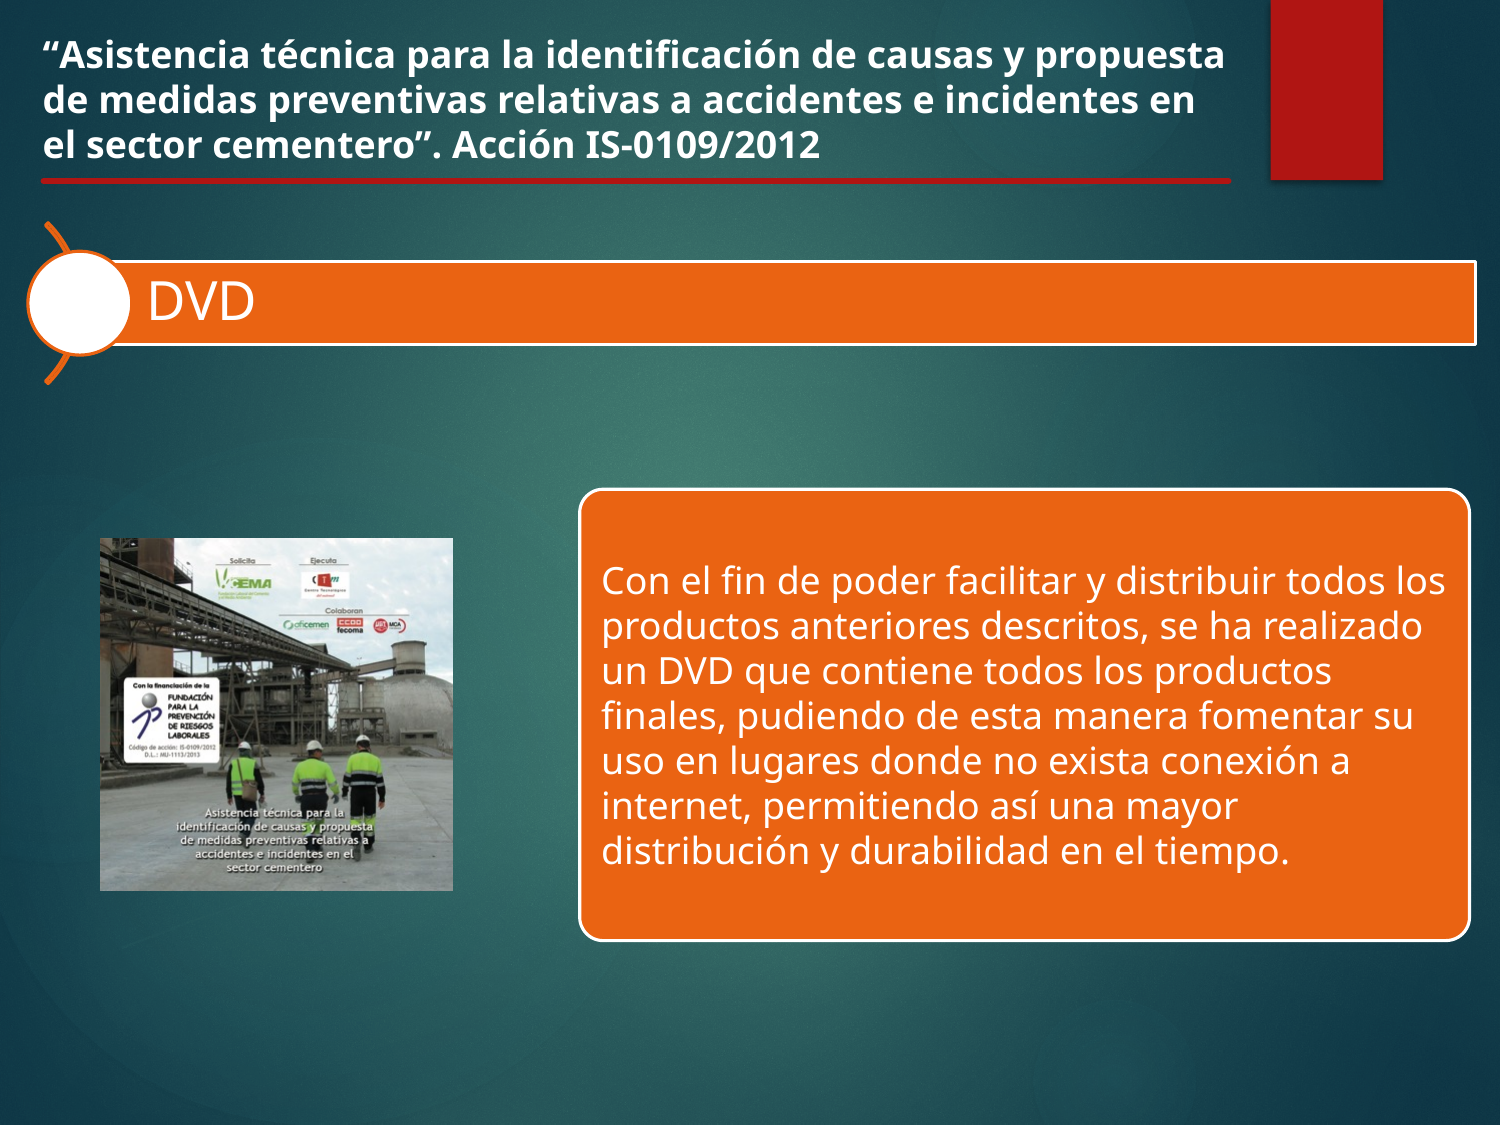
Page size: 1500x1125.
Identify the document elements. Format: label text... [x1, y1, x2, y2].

picture [99, 538, 453, 892]
text_box Con el fin de poder facilitar y distribuir todos los productos anteriores descritos, se ha realizado un DVD que contiene todos los productos finales, pudiendo de esta manera fomentar su uso en lugares donde no exista conexión a internet, permitiendo así una mayor distribución y durabilidad en el tiempo. [578, 487, 1472, 943]
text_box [27, 219, 1476, 388]
text_box “Asistencia técnica para la identificación de causas y propuesta de medidas preventivas relativas a accidentes e incidentes en el sector cementero”. Acción IS-0109/2012 [27, 23, 1254, 174]
